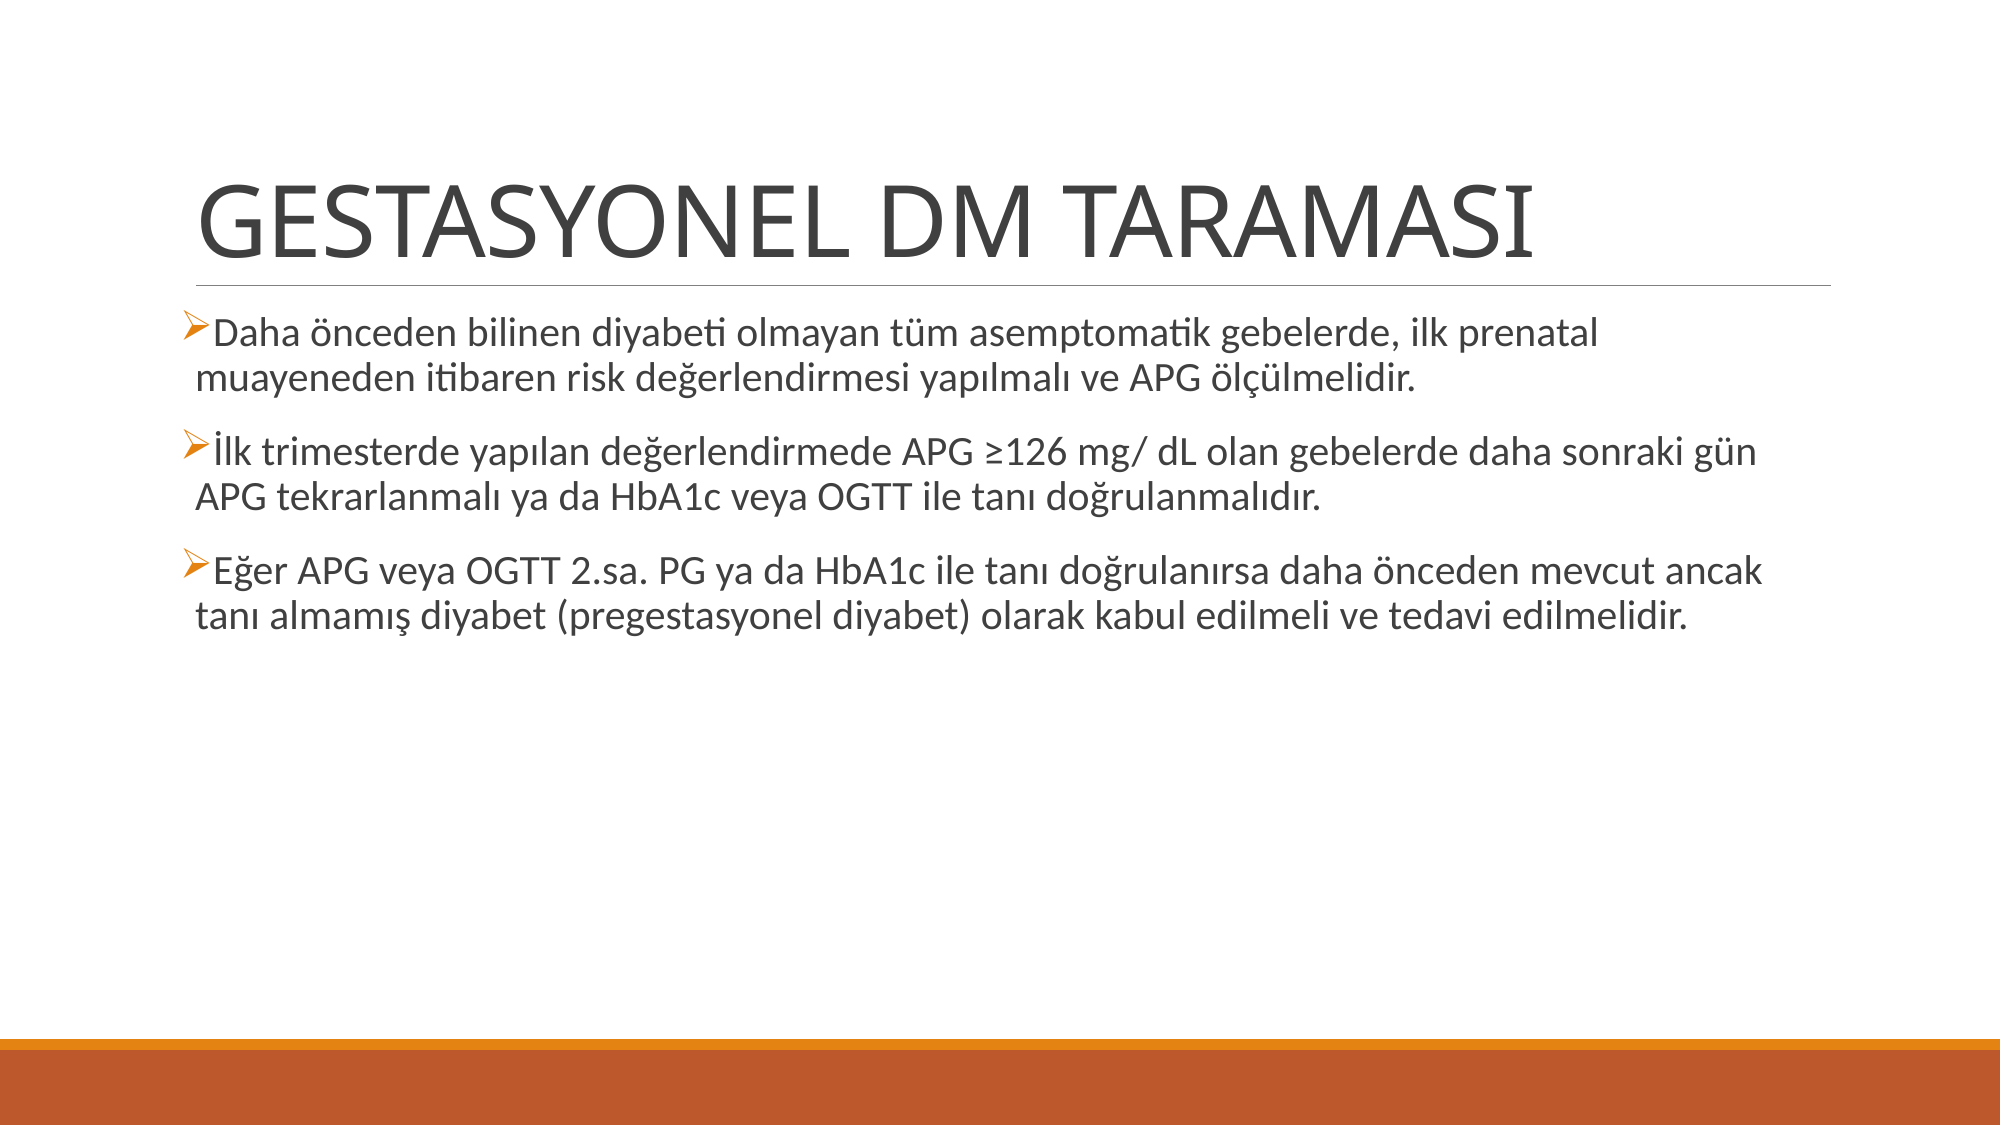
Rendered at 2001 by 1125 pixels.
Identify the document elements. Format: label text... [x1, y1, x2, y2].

list Daha önceden bilinen diyabeti olmayan tüm asemptomatik gebelerde, ilk prenatal muayeneden itibaren risk değerlendirmesi yapılmalı ve APG ölçülmelidir. İlk trimesterde yapılan değerlendirmede APG ≥126 mg/ dL olan gebelerde daha sonraki gün APG tekrarlanmalı ya da HbA1c veya OGTT ile tanı doğrulanmalıdır. Eğer APG veya OGTT 2.sa. PG ya da HbA1c ile tanı doğrulanırsa daha önceden mevcut ancak tanı almamış diyabet (pregestasyonel diyabet) olarak kabul edilmeli ve tedavi edilmelidir. [180, 302, 1830, 963]
title GESTASYONEL DM TARAMASI [180, 47, 1830, 285]
